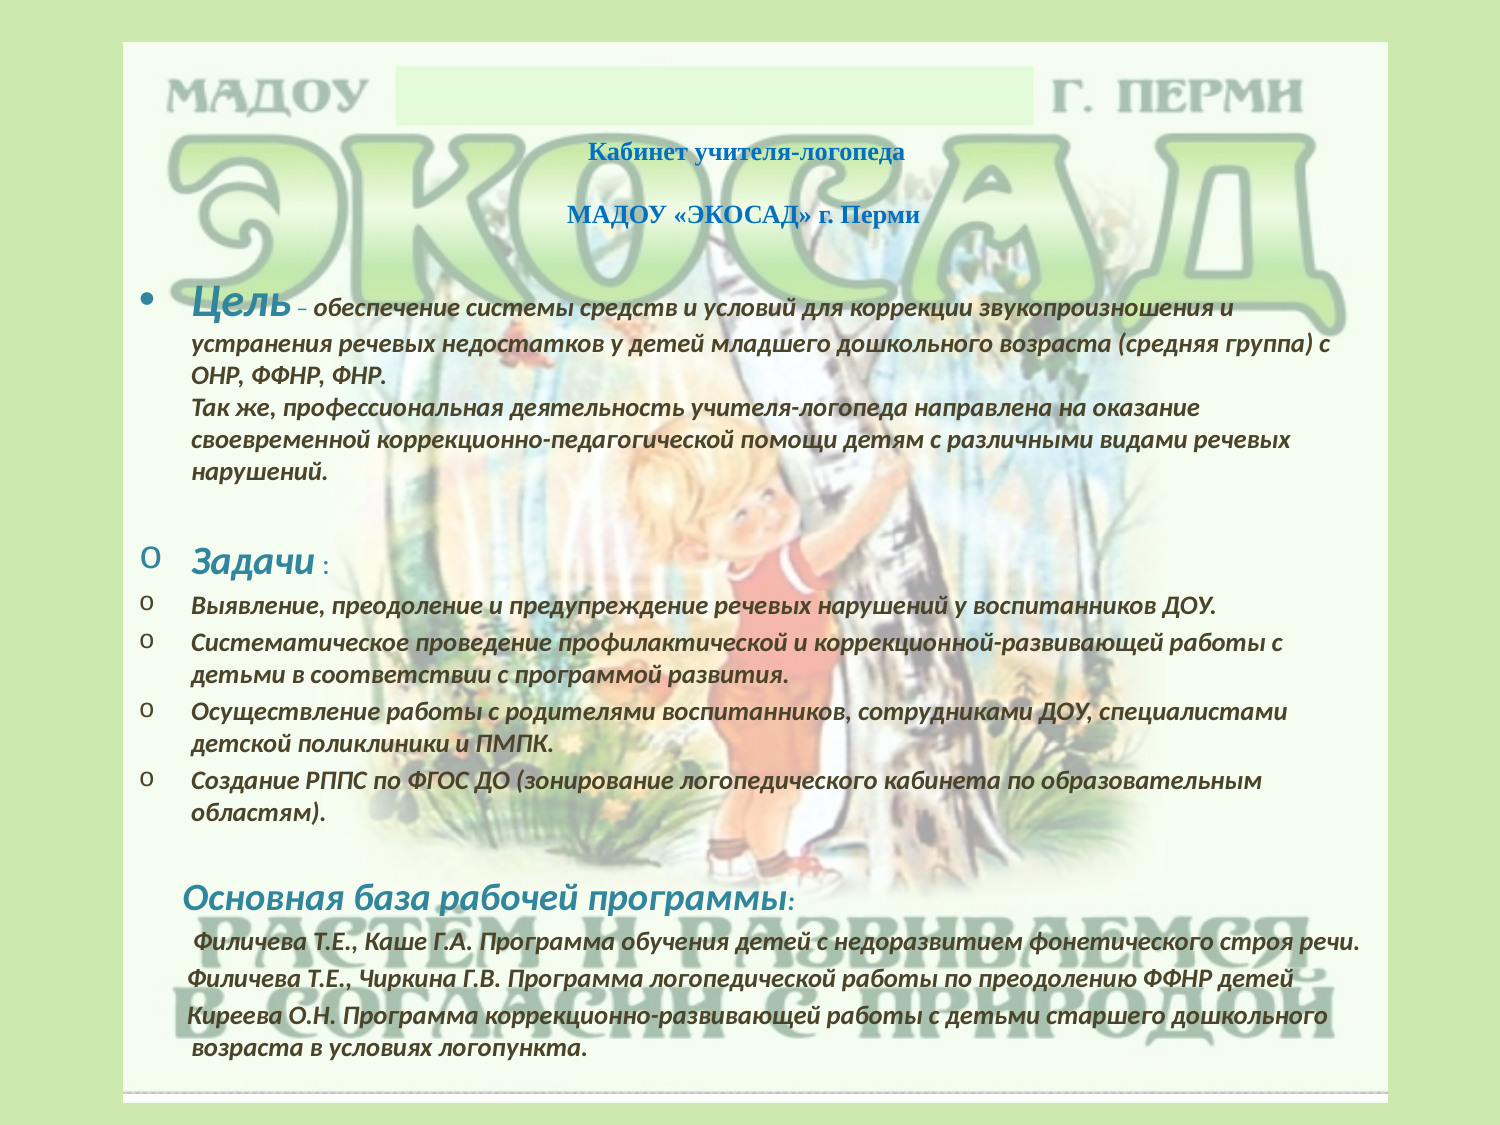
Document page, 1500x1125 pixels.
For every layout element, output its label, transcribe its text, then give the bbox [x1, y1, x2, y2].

title Кабинет учителя-логопеда МАДОУ «ЭКОСАД» г. Перми [75, 30, 1425, 244]
picture [123, 42, 1389, 1095]
